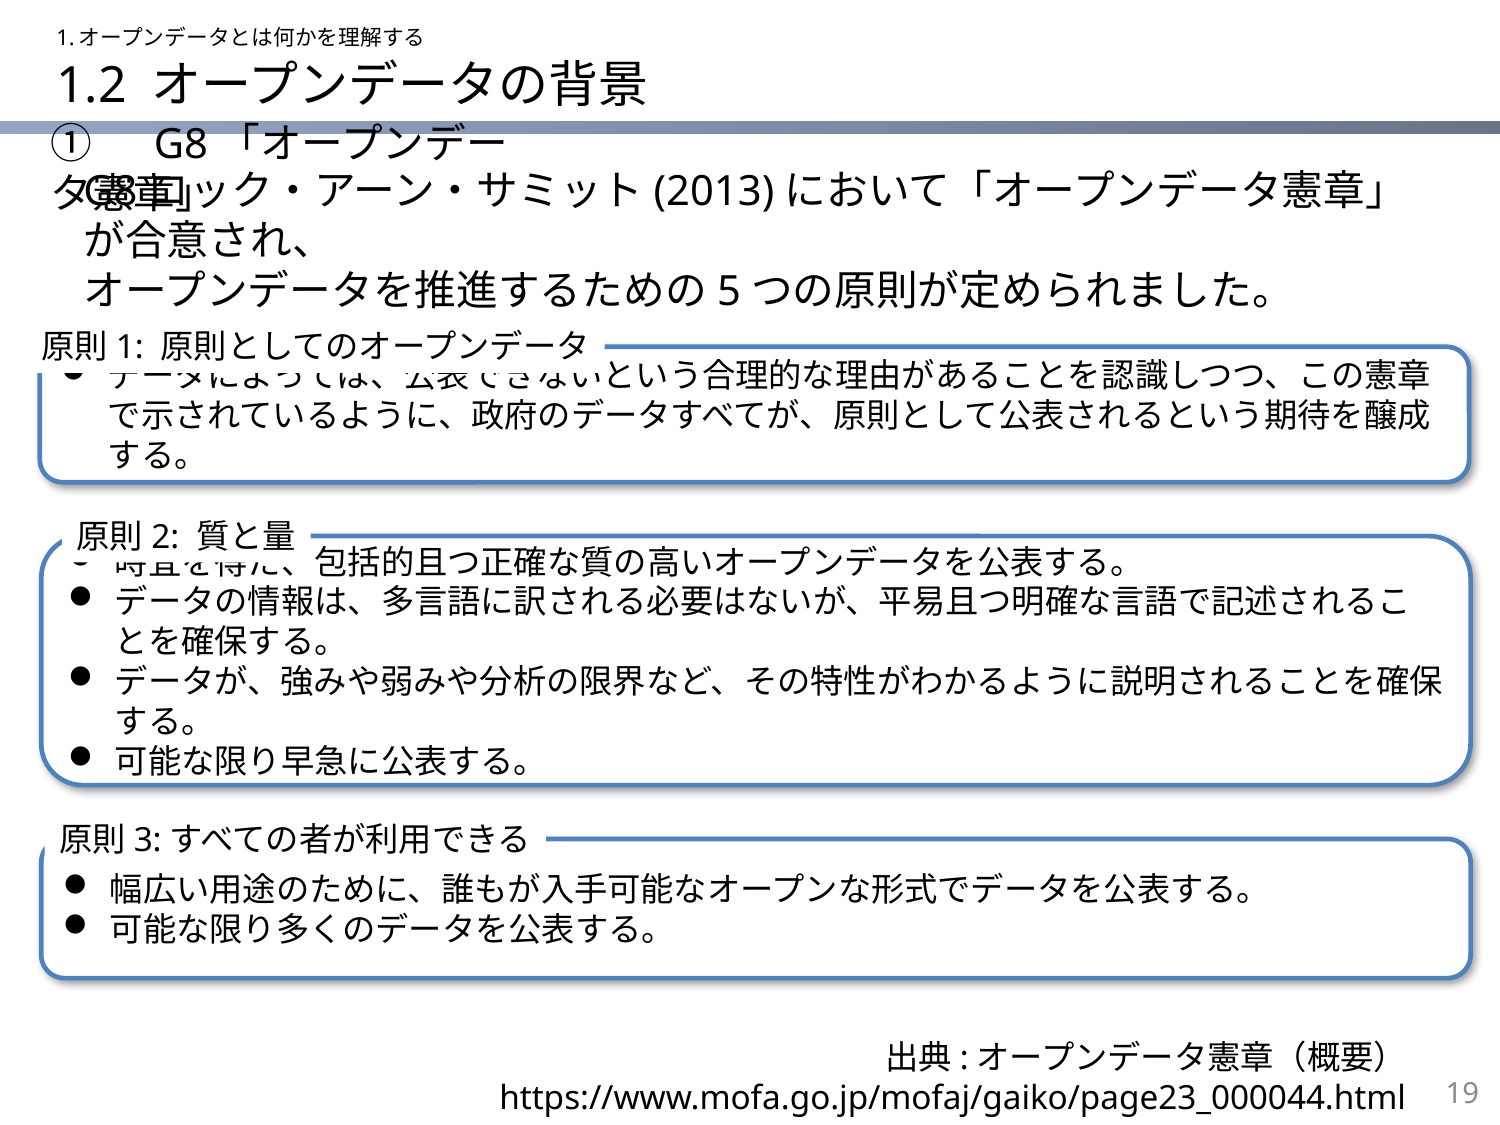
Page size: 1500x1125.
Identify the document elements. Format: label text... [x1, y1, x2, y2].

text_box 原則1: 原則としてのオープンデータ [26, 318, 605, 373]
text_box データによっては、公表できないという合理的な理由があることを認識しつつ、この憲章で示されているように、政府のデータすべてが、原則として公表されるという期待を醸成する。 [38, 345, 1471, 484]
text_box 出典:オープンデータ憲章（概要） https://www.mofa.go.jp/mofaj/gaiko/page23_000044.html [484, 1029, 1422, 1124]
text_box 時宜を得た、包括的且つ正確な質の高いオープンデータを公表する。 データの情報は、多言語に訳される必要はないが、平易且つ明確な言語で記述されることを確保する。 データが、強みや弱みや分析の限界など、その特性がわかるように説明されることを確保する。 可能な限り早急に公表する。 [40, 535, 1472, 787]
text_box 1.オープンデータとは何かを理解する [41, 19, 1471, 58]
text_box G8ロック・アーン・サミット(2013)において「オープンデータ憲章」が合意され、 オープンデータを推進するための5つの原則が定められました。 [67, 208, 1436, 269]
slide_number 18 [1422, 1070, 1495, 1118]
text_box 原則2: 質と量 [62, 507, 311, 563]
text_box ① G8「オープンデータ憲章」 [34, 137, 564, 198]
title 1.2 オープンデータの背景 [41, 58, 1471, 122]
text_box 幅広い用途のために、誰もが入手可能なオープンな形式でデータを公表する。 可能な限り多くのデータを公表する。 [40, 837, 1472, 980]
text_box 原則3:すべての者が利用できる [44, 810, 546, 866]
